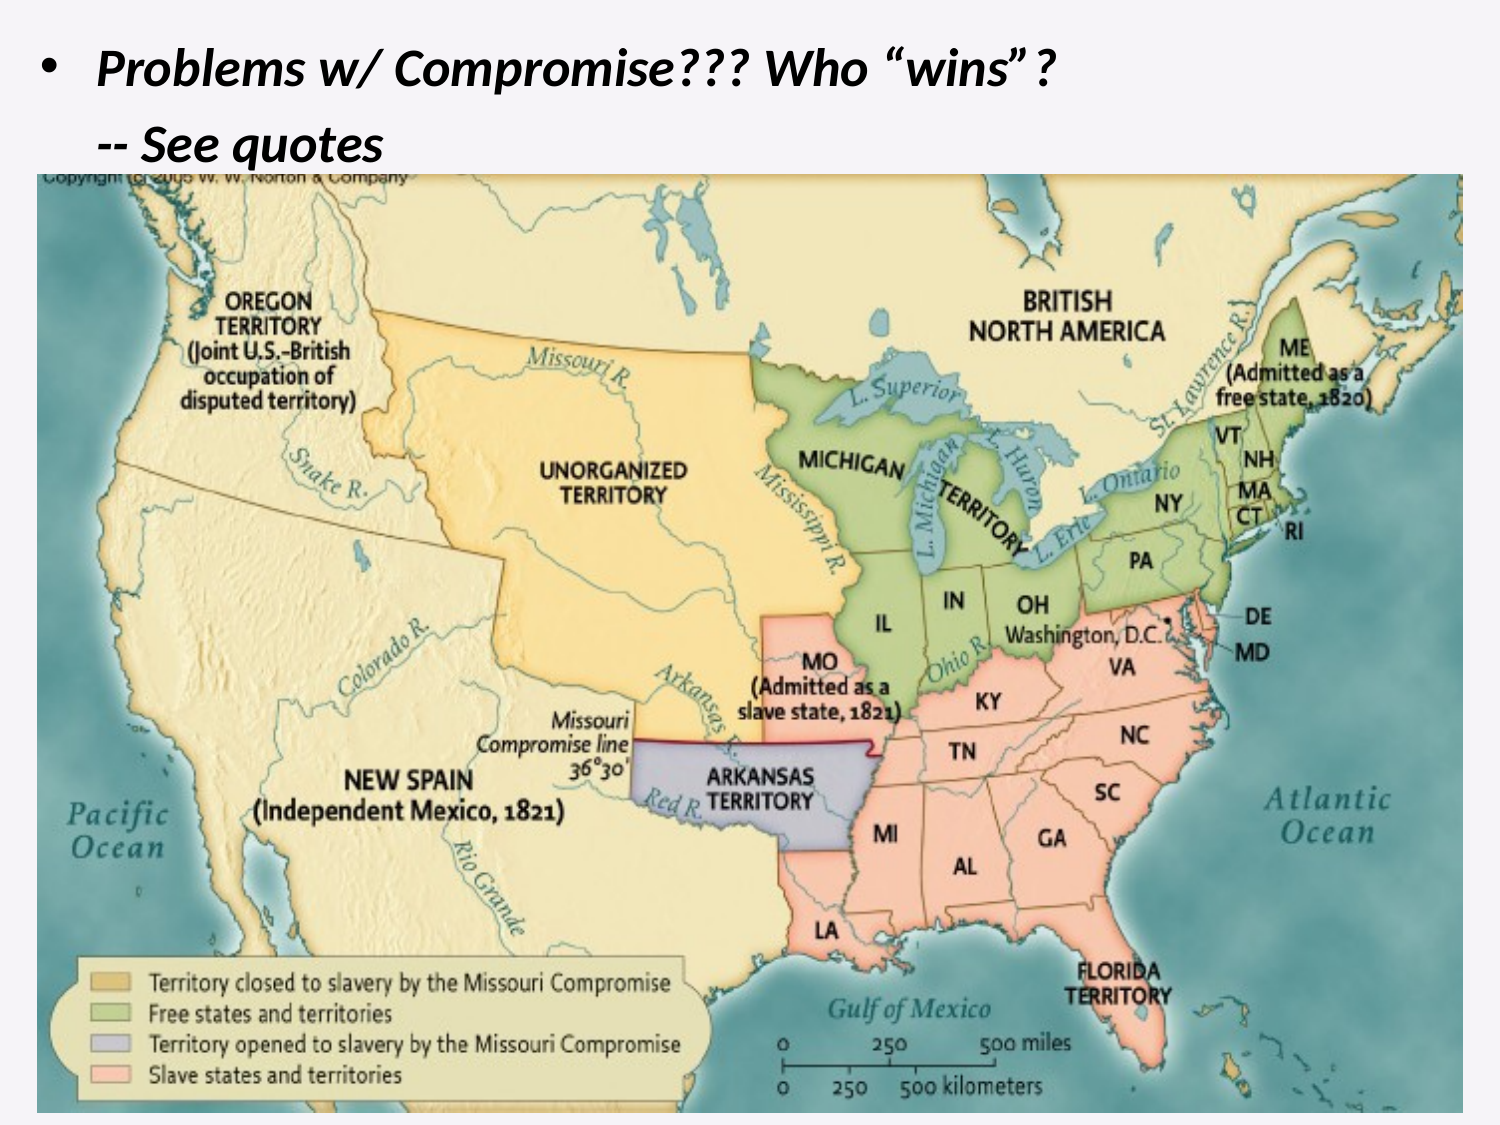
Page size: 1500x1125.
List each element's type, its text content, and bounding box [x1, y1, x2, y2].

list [37, 174, 1463, 1113]
list Problems w/ Compromise??? Who “wins”? -- See quotes [24, 24, 1475, 213]
